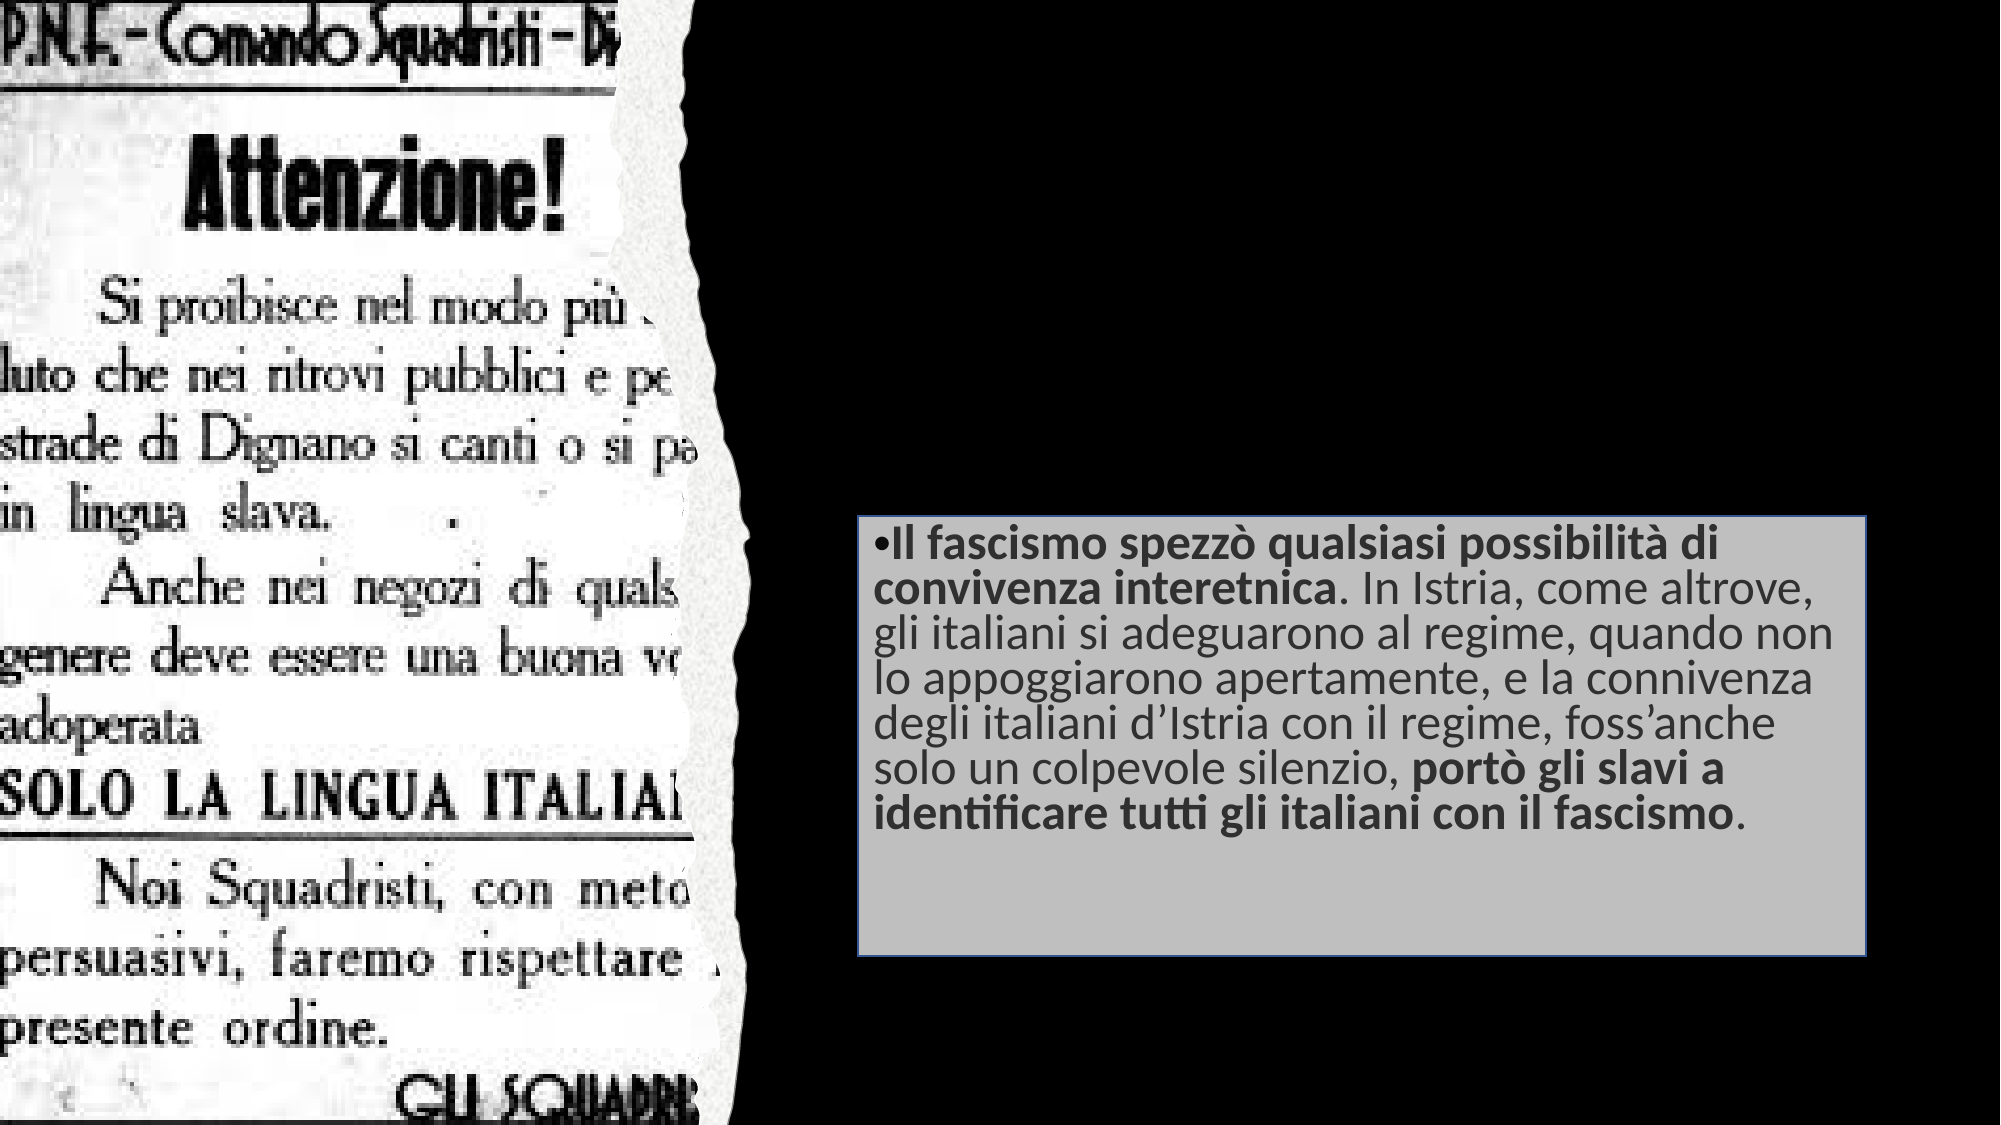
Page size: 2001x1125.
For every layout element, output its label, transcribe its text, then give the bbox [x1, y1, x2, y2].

text_box [752, 0, 2000, 1125]
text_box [606, 0, 752, 1125]
text_box Il fascismo spezzò qualsiasi possibilità di convivenza interetnica. In Istria, come altrove, gli italiani si adeguarono al regime, quando non lo appoggiarono apertamente, e la connivenza degli italiani d’Istria con il regime, foss’anche solo un colpevole silenzio, portò gli slavi a identificare tutti gli italiani con il fascismo. [857, 515, 1867, 957]
picture [0, 0, 606, 1125]
